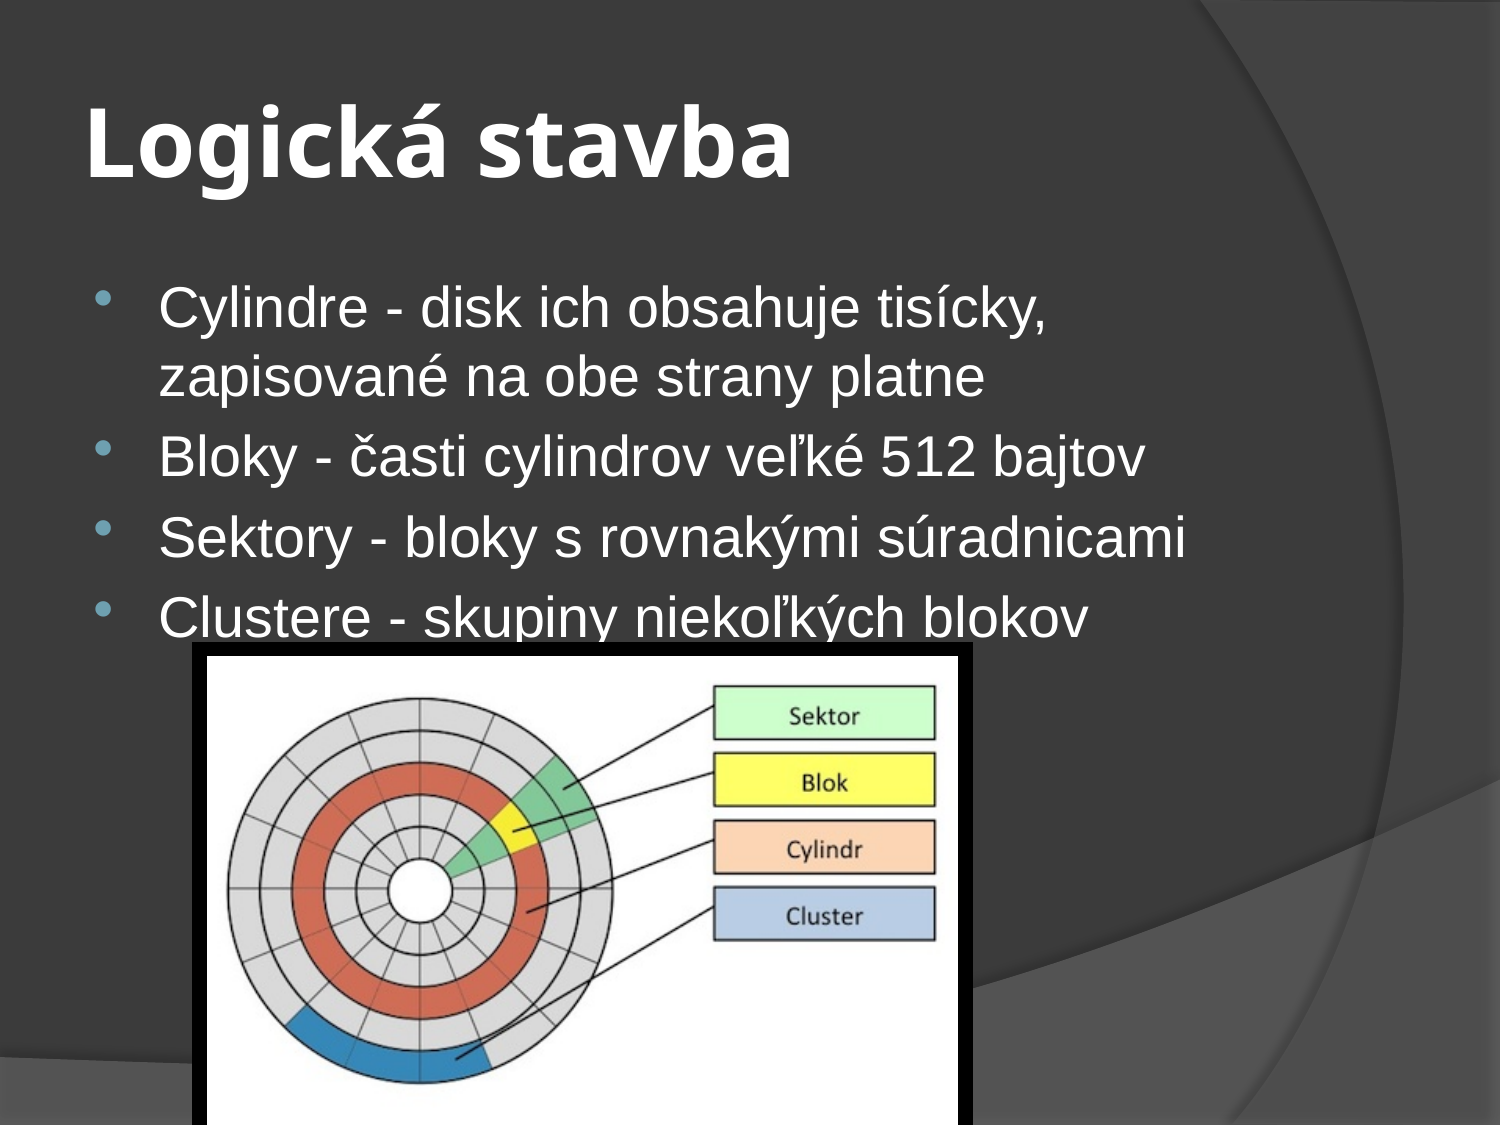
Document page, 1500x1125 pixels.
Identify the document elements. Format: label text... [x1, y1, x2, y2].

picture [206, 655, 959, 1125]
title Logická stavba [75, 45, 1300, 233]
list Cylindre - disk ich obsahuje tisícky, zapisované na obe strany platne Bloky - časti cylindrov veľké 512 bajtov Sektory - bloky s rovnakými súradnicami Clustere - skupiny niekoľkých blokov [75, 262, 1329, 657]
